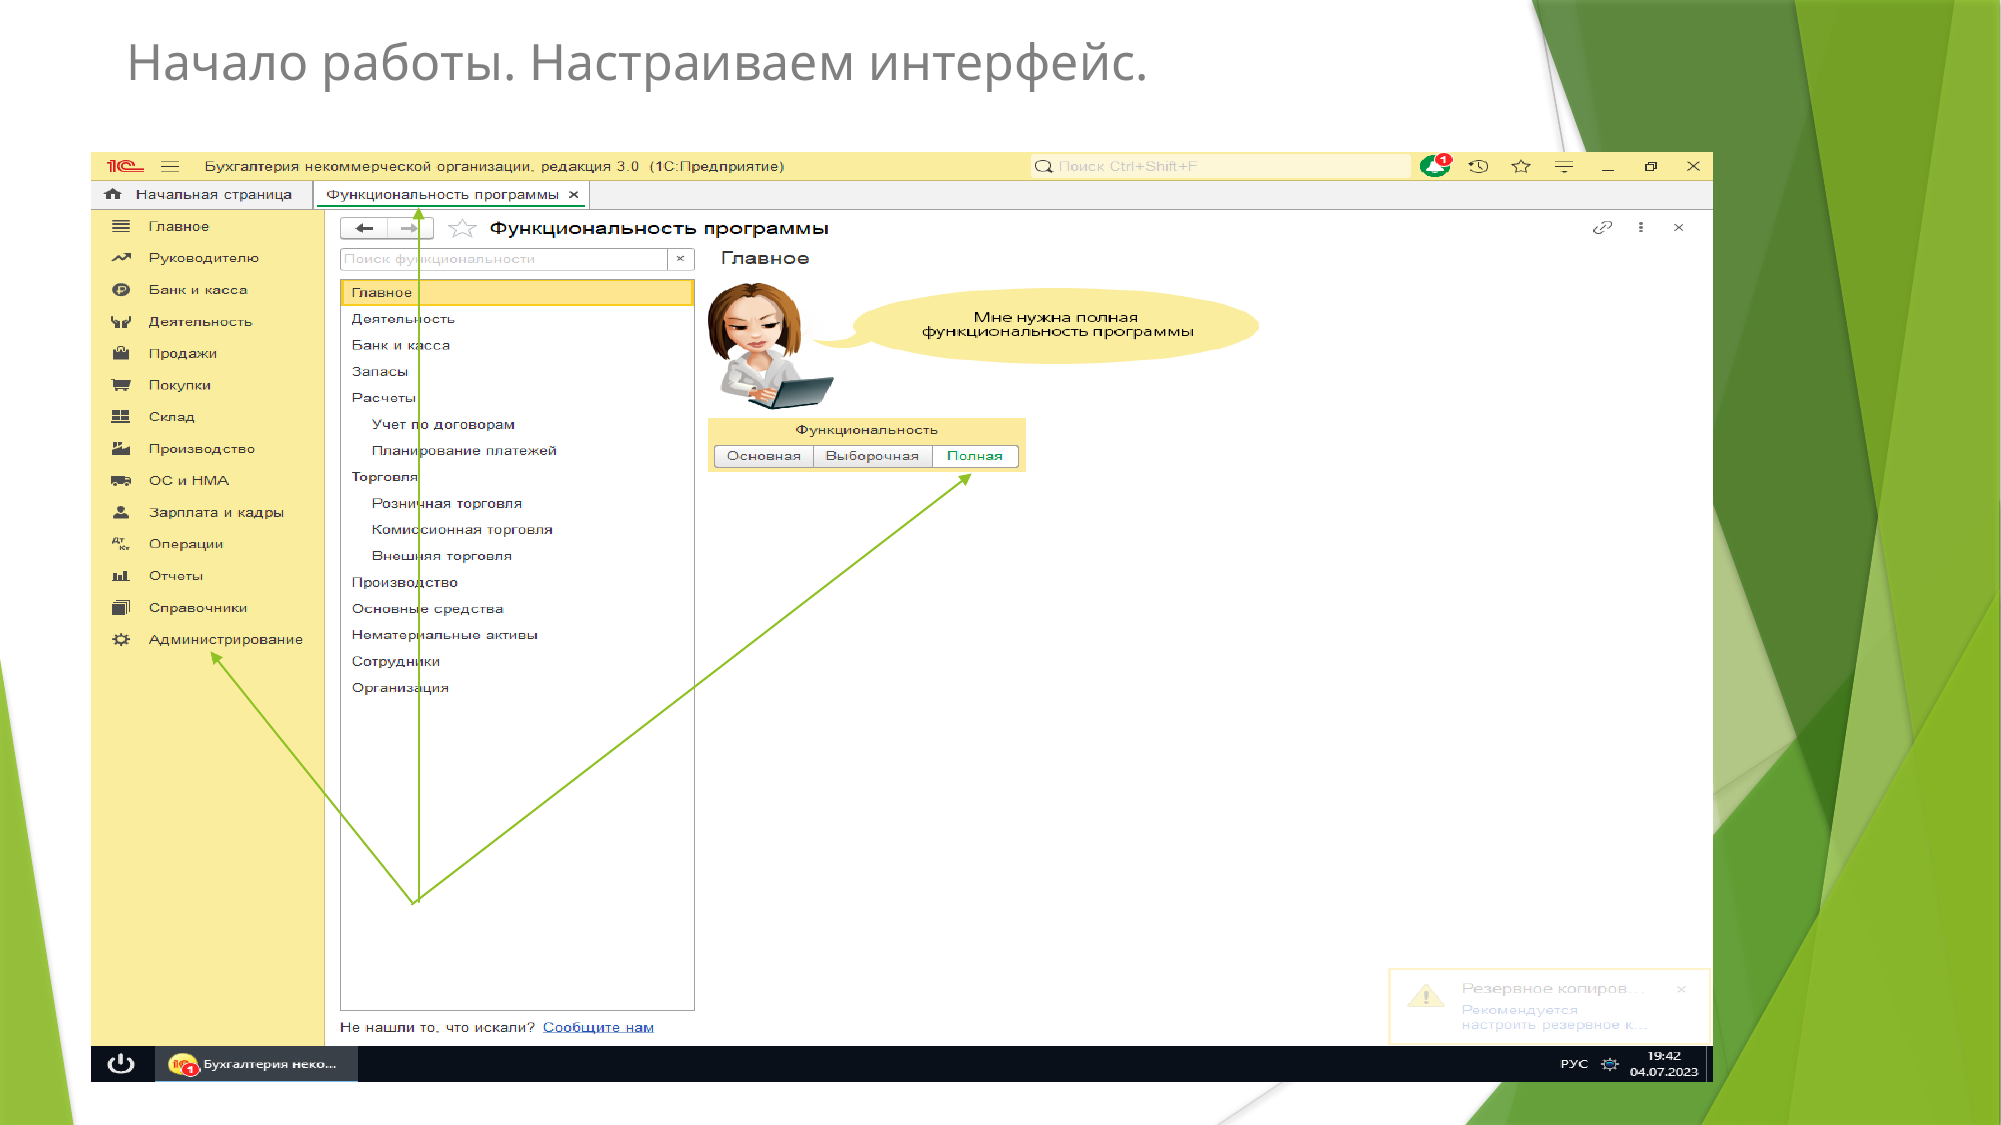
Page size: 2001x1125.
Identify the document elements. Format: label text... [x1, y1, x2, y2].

list Начало работы. Настраиваем интерфейс. [111, 22, 1522, 150]
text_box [422, 472, 973, 905]
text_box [209, 650, 406, 903]
picture [91, 151, 1714, 1082]
